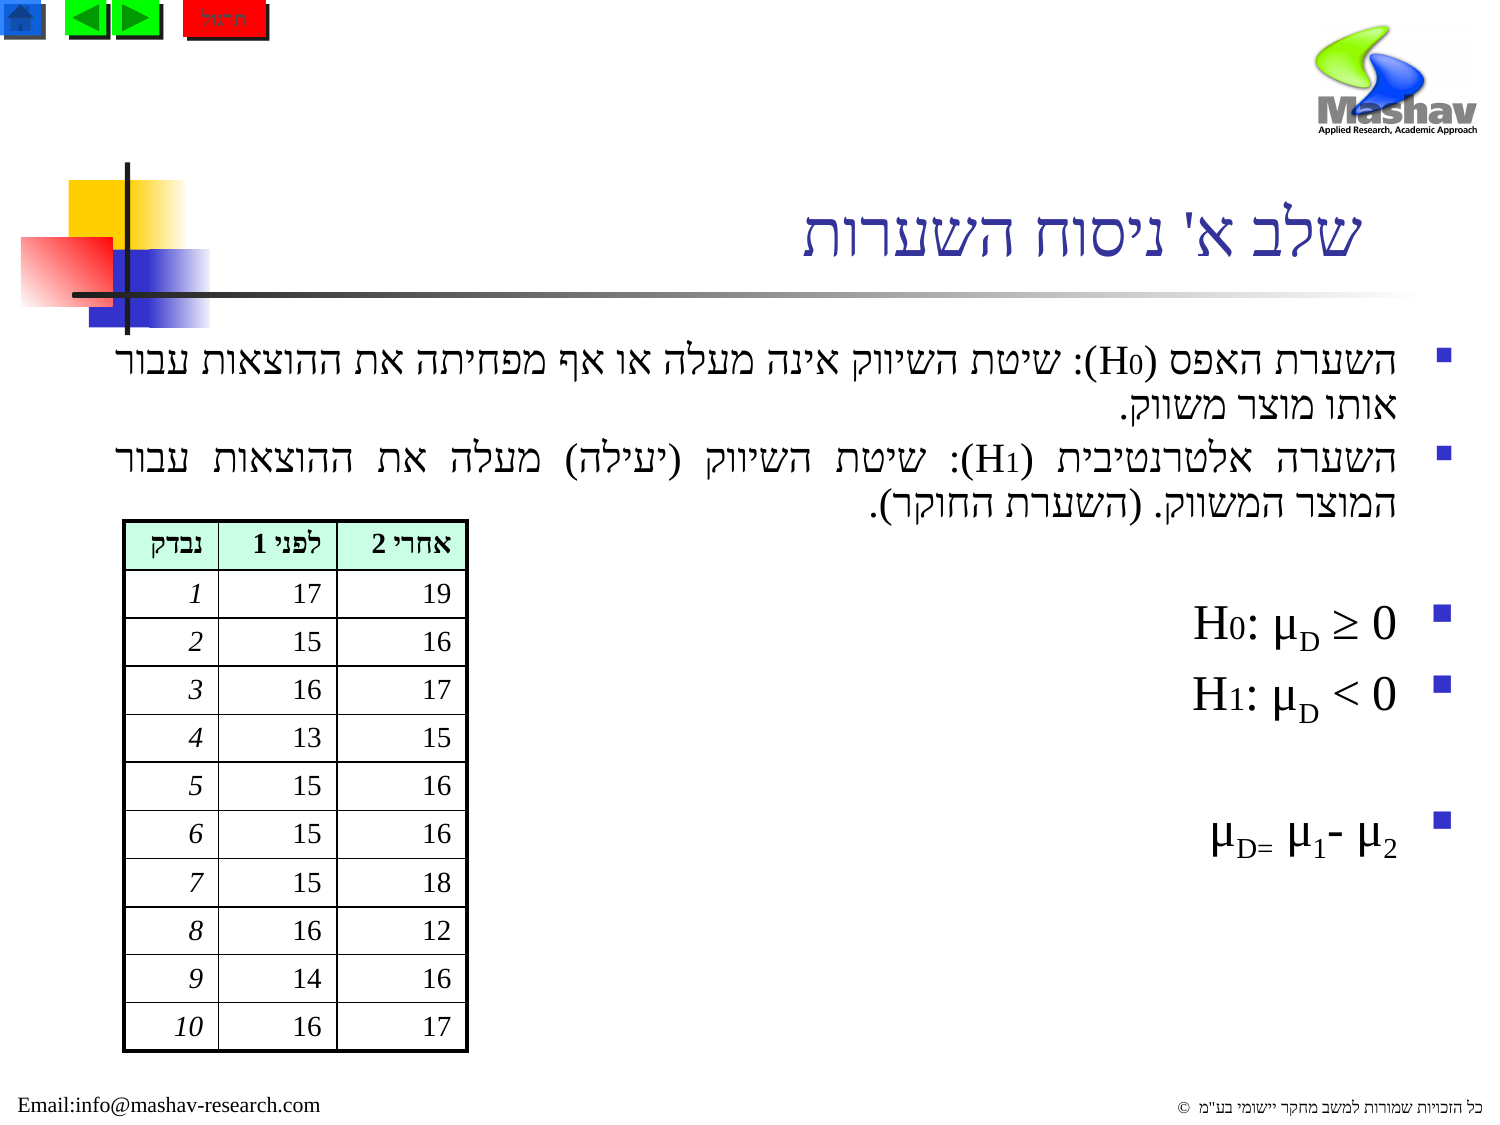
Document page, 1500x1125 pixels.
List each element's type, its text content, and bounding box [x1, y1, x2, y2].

picture [1312, 23, 1477, 135]
table_cell 8 [126, 908, 218, 954]
table_cell 9 [126, 955, 218, 1002]
table_header נבדק [126, 523, 218, 569]
table_cell 3 [126, 667, 218, 714]
table_cell 16 [338, 811, 465, 858]
table_cell 12 [338, 908, 465, 954]
table_cell 17 [219, 571, 336, 617]
table_cell 13 [219, 715, 336, 761]
table_cell 18 [338, 859, 465, 906]
table_cell 16 [338, 619, 465, 665]
table_cell 4 [126, 715, 218, 761]
table_cell 19 [338, 571, 465, 617]
table_cell 10 [126, 1003, 218, 1049]
table_cell 7 [126, 859, 218, 906]
table_header אחרי 2 [338, 523, 465, 569]
table_cell 15 [219, 811, 336, 858]
table_cell 15 [219, 619, 336, 665]
table_cell 17 [338, 667, 465, 714]
table_cell 5 [126, 763, 218, 810]
title שלב א' ניסוח השערות [100, 89, 1379, 278]
table_cell 16 [338, 763, 465, 810]
table_cell 17 [338, 1003, 465, 1049]
table_cell 16 [338, 955, 465, 1002]
table_cell 15 [338, 715, 465, 761]
table_cell 14 [219, 955, 336, 1002]
table_cell 16 [219, 908, 336, 954]
table_cell 15 [219, 859, 336, 906]
table_cell 1 [126, 571, 218, 617]
table_cell 15 [219, 763, 336, 810]
text_box תרגול [183, 0, 266, 37]
list השערת האפס (H0): שיטת השיווק אינה מעלה או אף מפחיתה את ההוצאות עבור אותו מוצר משווק. השערה אלטרנטיבית (H1): שיטת השיווק (יעילה) מעלה את ההוצאות עבור המוצר המשווק. (השערת החוקר). H0: μD ≥ 0 H1: μD < 0 μD= μ1- μ2 [100, 330, 1470, 1007]
table_cell 2 [126, 619, 218, 665]
table_cell 6 [126, 811, 218, 858]
table_cell 16 [219, 1003, 336, 1049]
table_header לפני 1 [219, 523, 336, 569]
table_cell 16 [219, 667, 336, 714]
